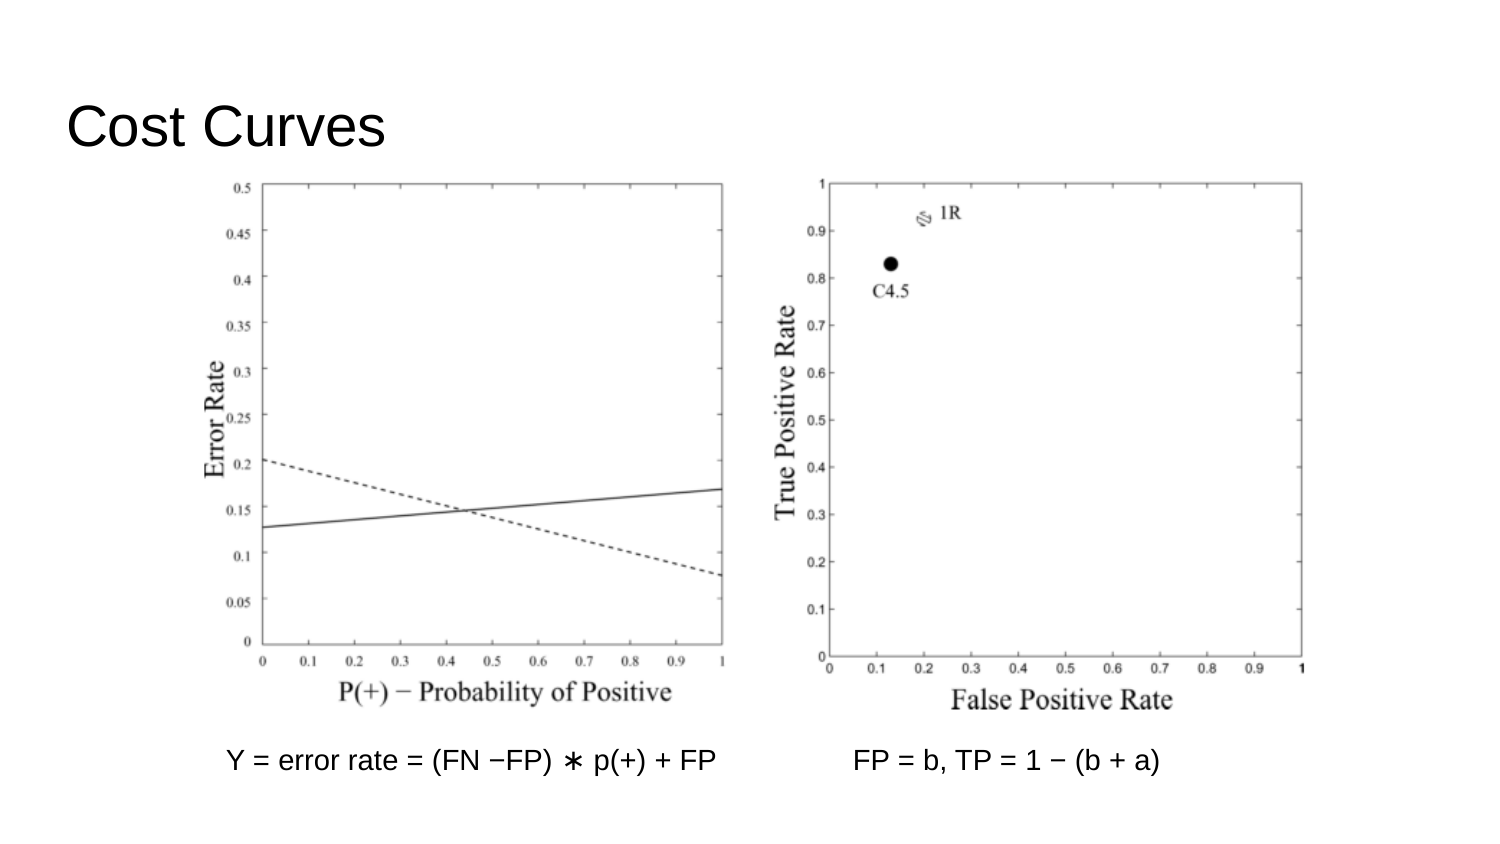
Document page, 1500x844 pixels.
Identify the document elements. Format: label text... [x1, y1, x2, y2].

title Cost Curves [51, 72, 1449, 167]
text_box FP = b, TP = 1 − (b + a) [837, 736, 1192, 805]
picture [170, 166, 1330, 727]
text_box Y = error rate = (FN −FP) ∗ p(+) + FP [210, 736, 738, 805]
